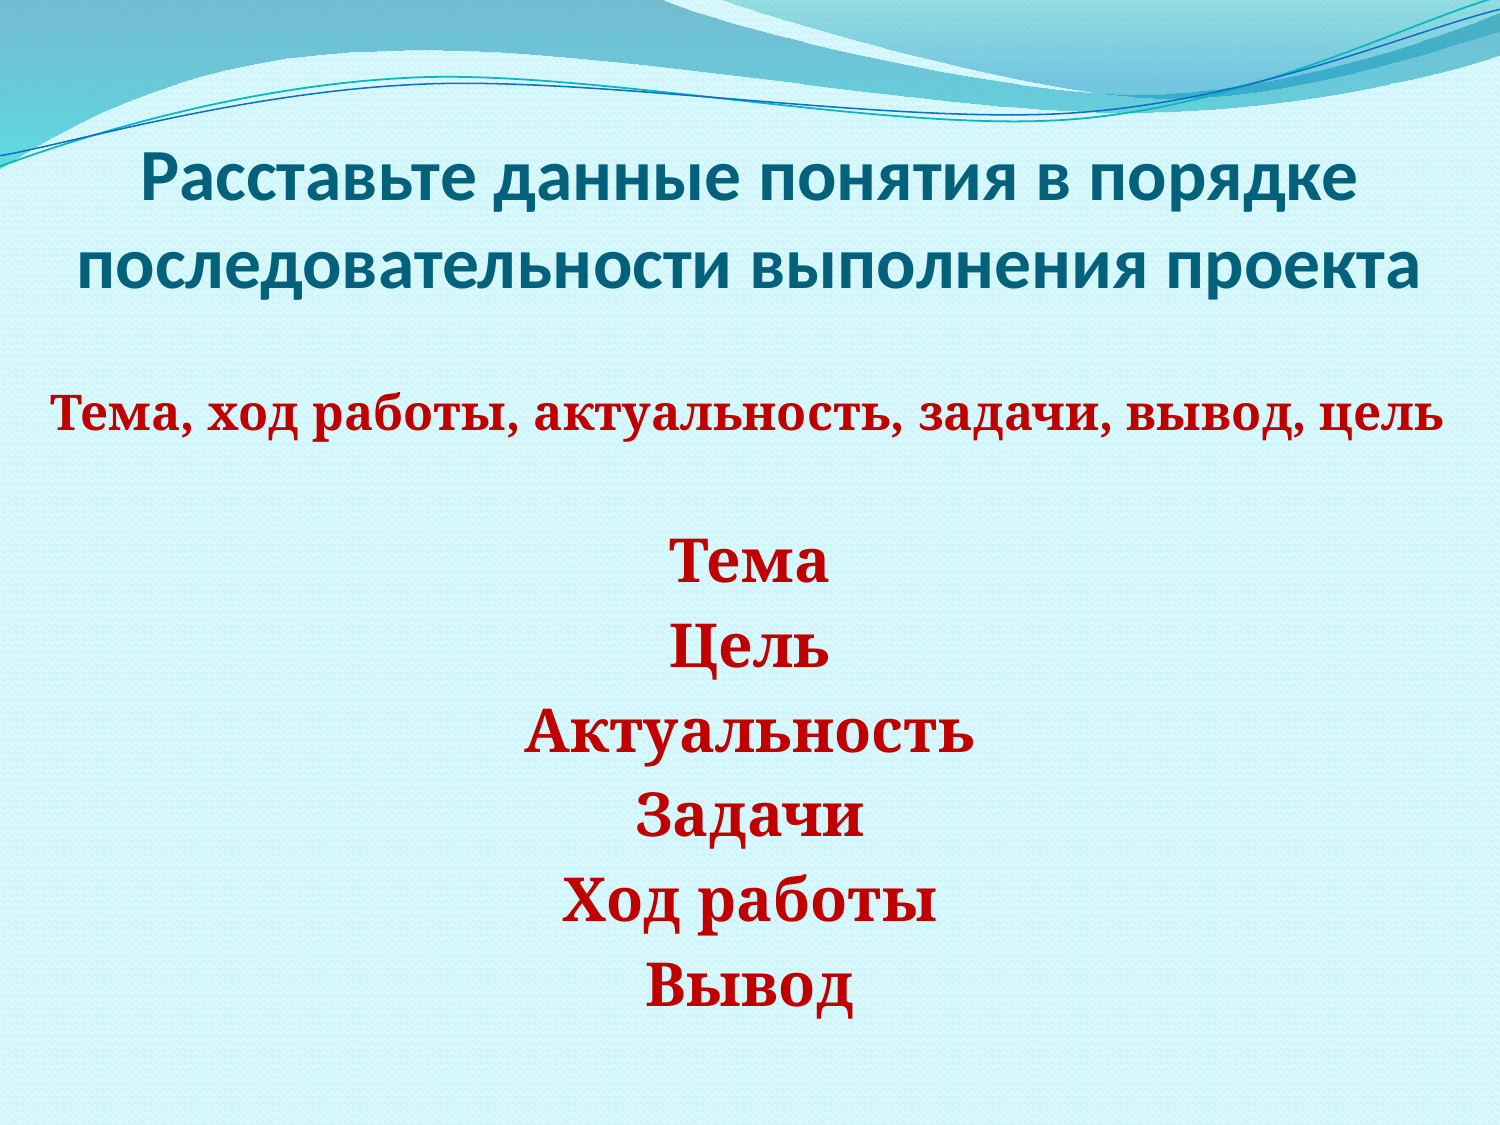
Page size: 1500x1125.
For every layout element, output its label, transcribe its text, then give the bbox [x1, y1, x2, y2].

title Расставьте данные понятия в порядке последовательности выполнения проекта [75, 115, 1425, 303]
list Тема, ход работы, актуальность, задачи, вывод, цель Тема Цель Актуальность Задачи Ход работы Вывод [35, 304, 1465, 1050]
